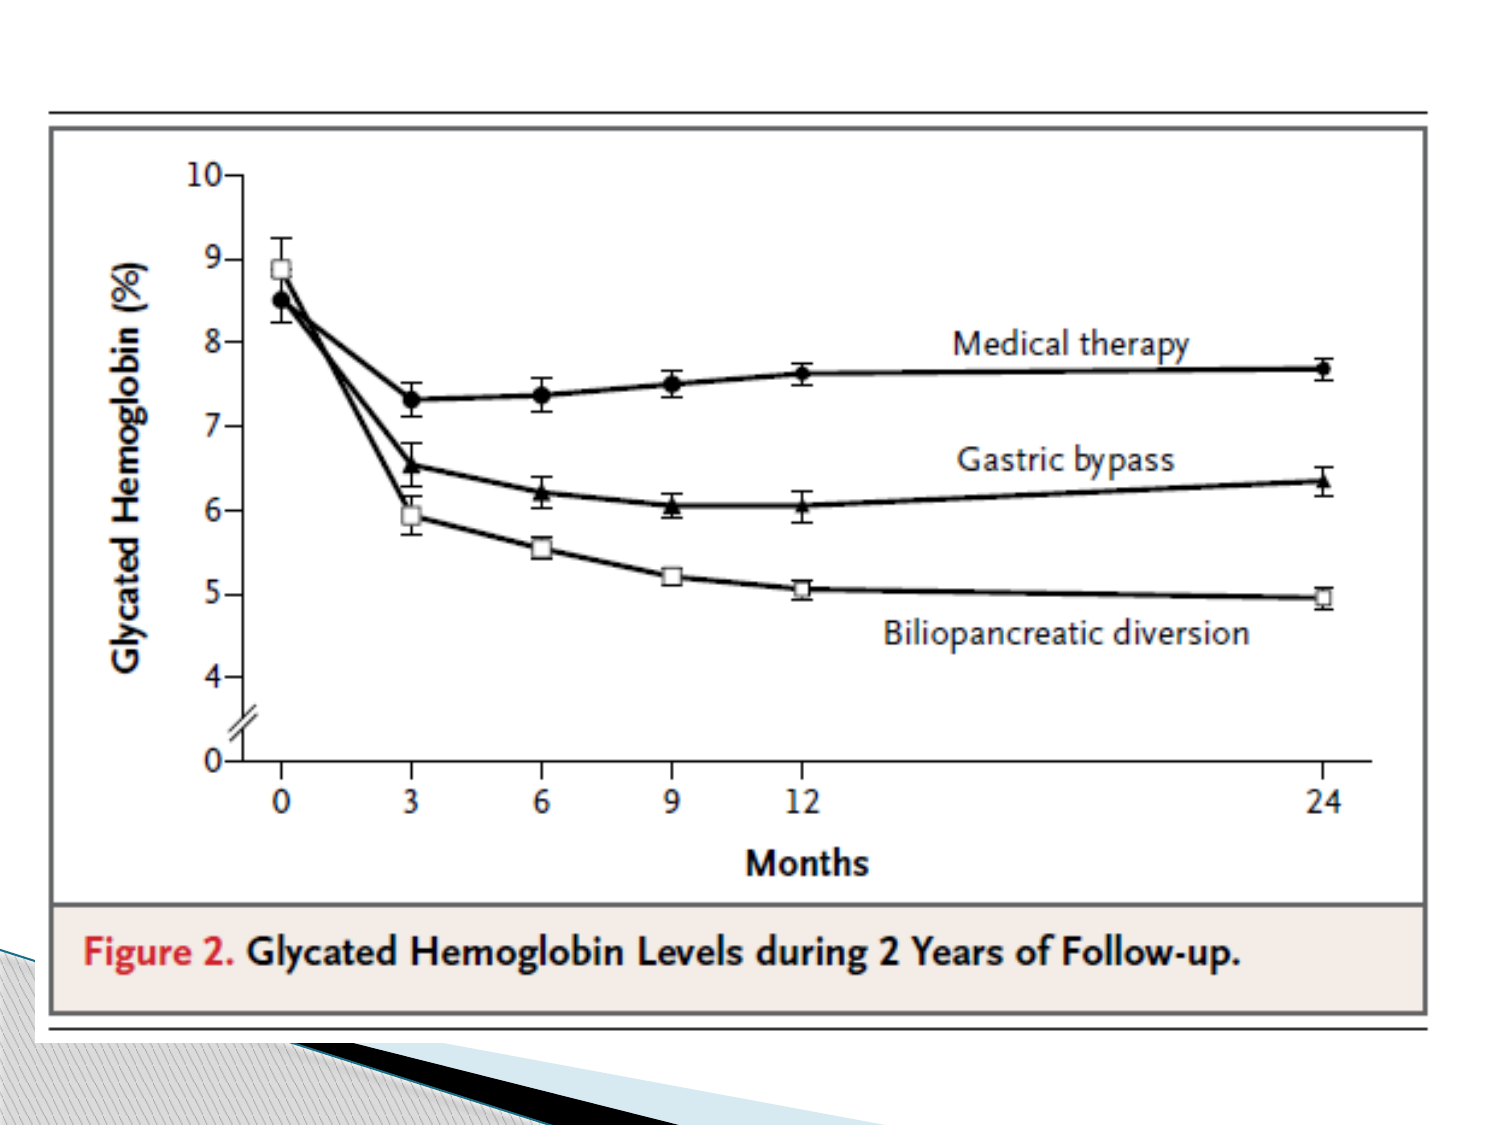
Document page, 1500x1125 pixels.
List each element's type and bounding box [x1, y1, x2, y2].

list [34, 105, 1451, 1044]
